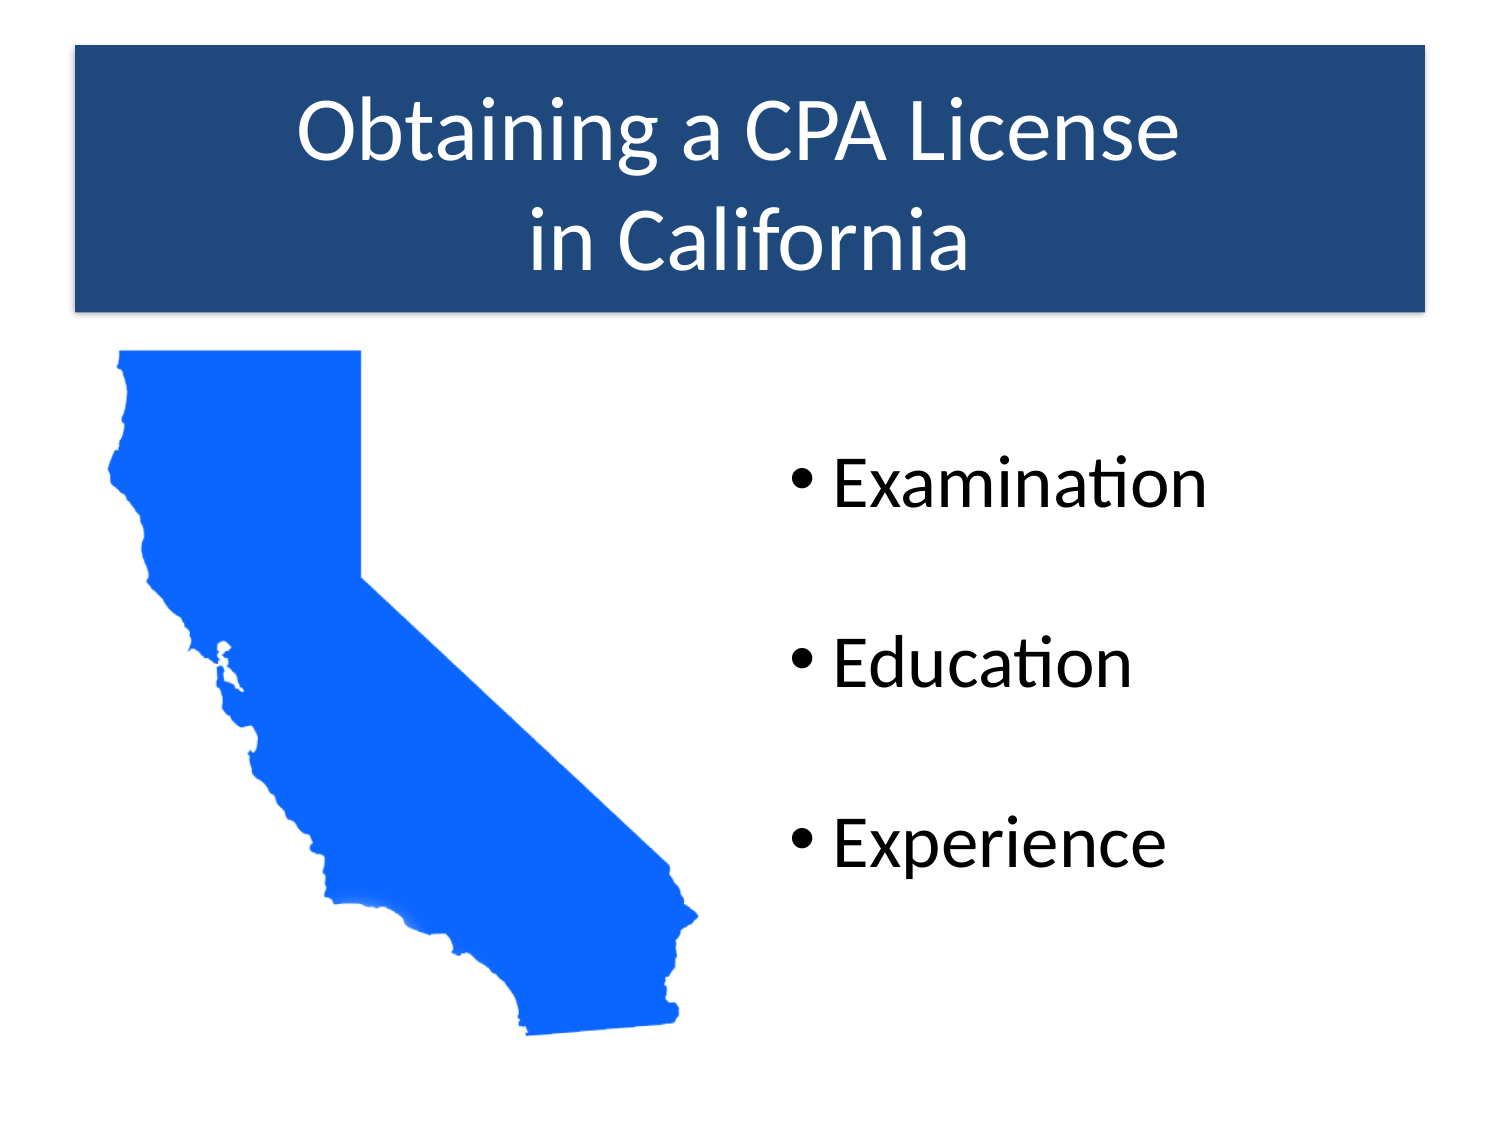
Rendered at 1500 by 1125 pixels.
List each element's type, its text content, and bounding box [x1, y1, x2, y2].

title Obtaining a CPA License in California [75, 45, 1425, 313]
picture [87, 337, 726, 1053]
text_box Examination Education Experience [774, 424, 1400, 935]
